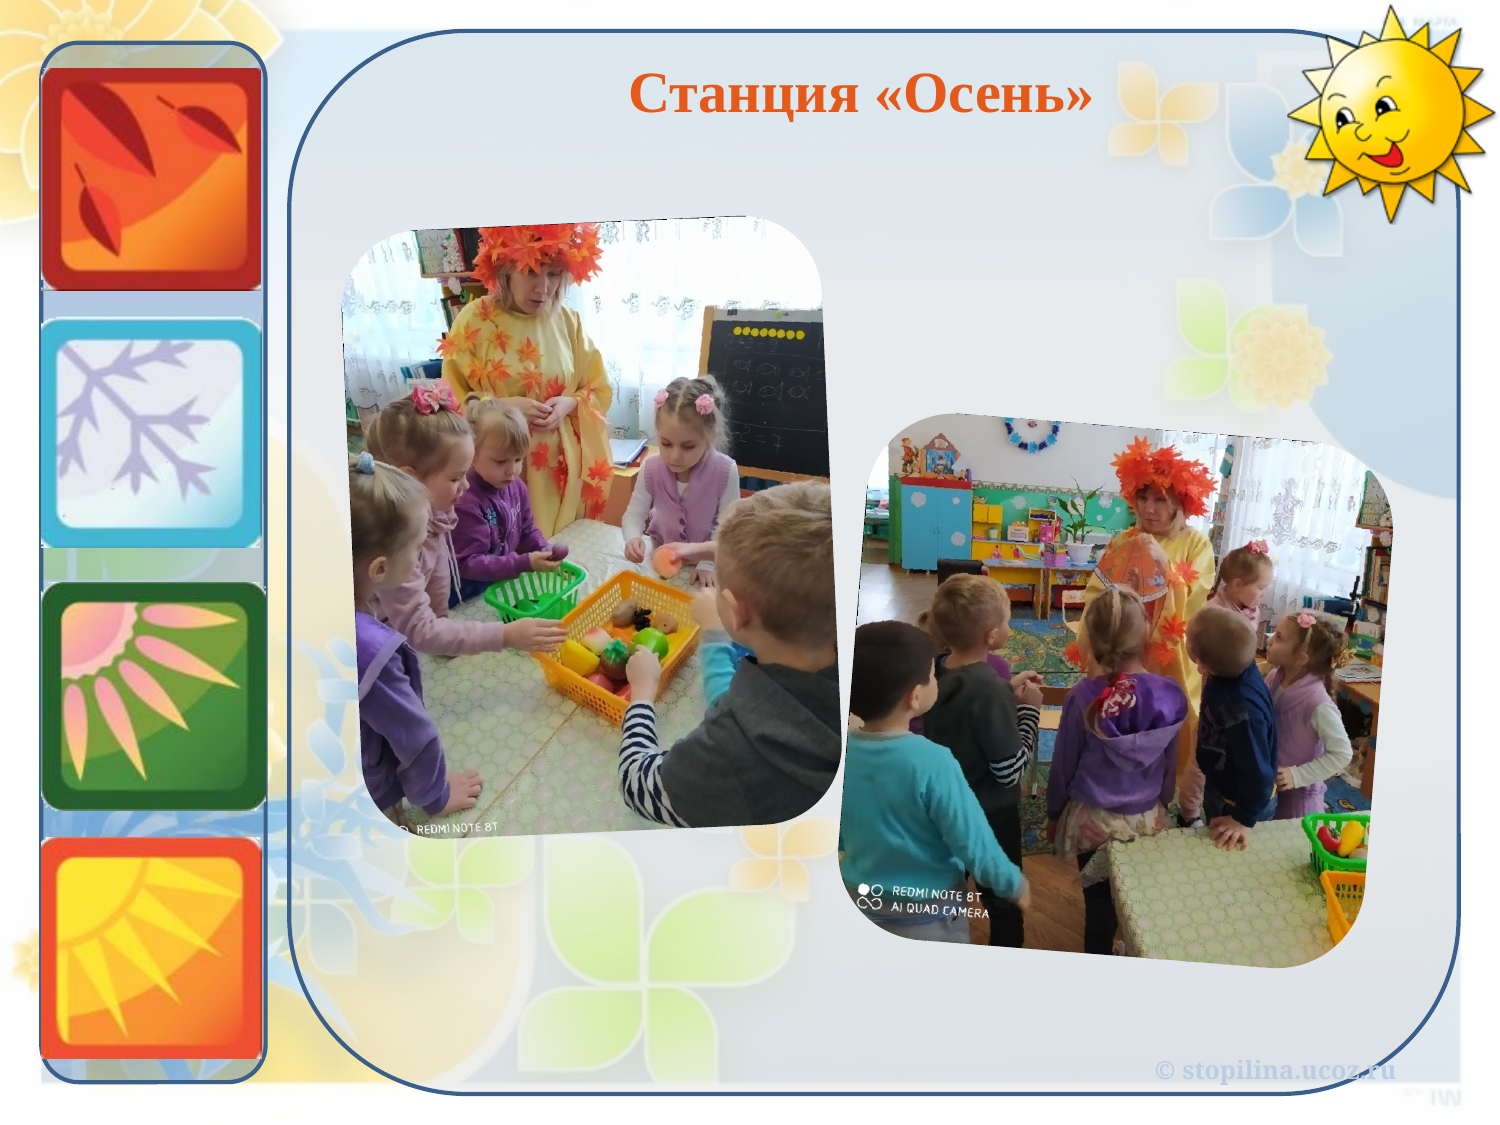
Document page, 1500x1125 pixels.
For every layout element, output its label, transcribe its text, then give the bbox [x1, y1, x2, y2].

text_box Станция «Осень» [480, 46, 1243, 132]
picture [41, 314, 262, 548]
picture [838, 414, 1393, 967]
picture [41, 582, 266, 811]
picture [41, 68, 261, 291]
picture [341, 216, 842, 839]
picture [1287, 0, 1500, 225]
picture [41, 837, 262, 1059]
